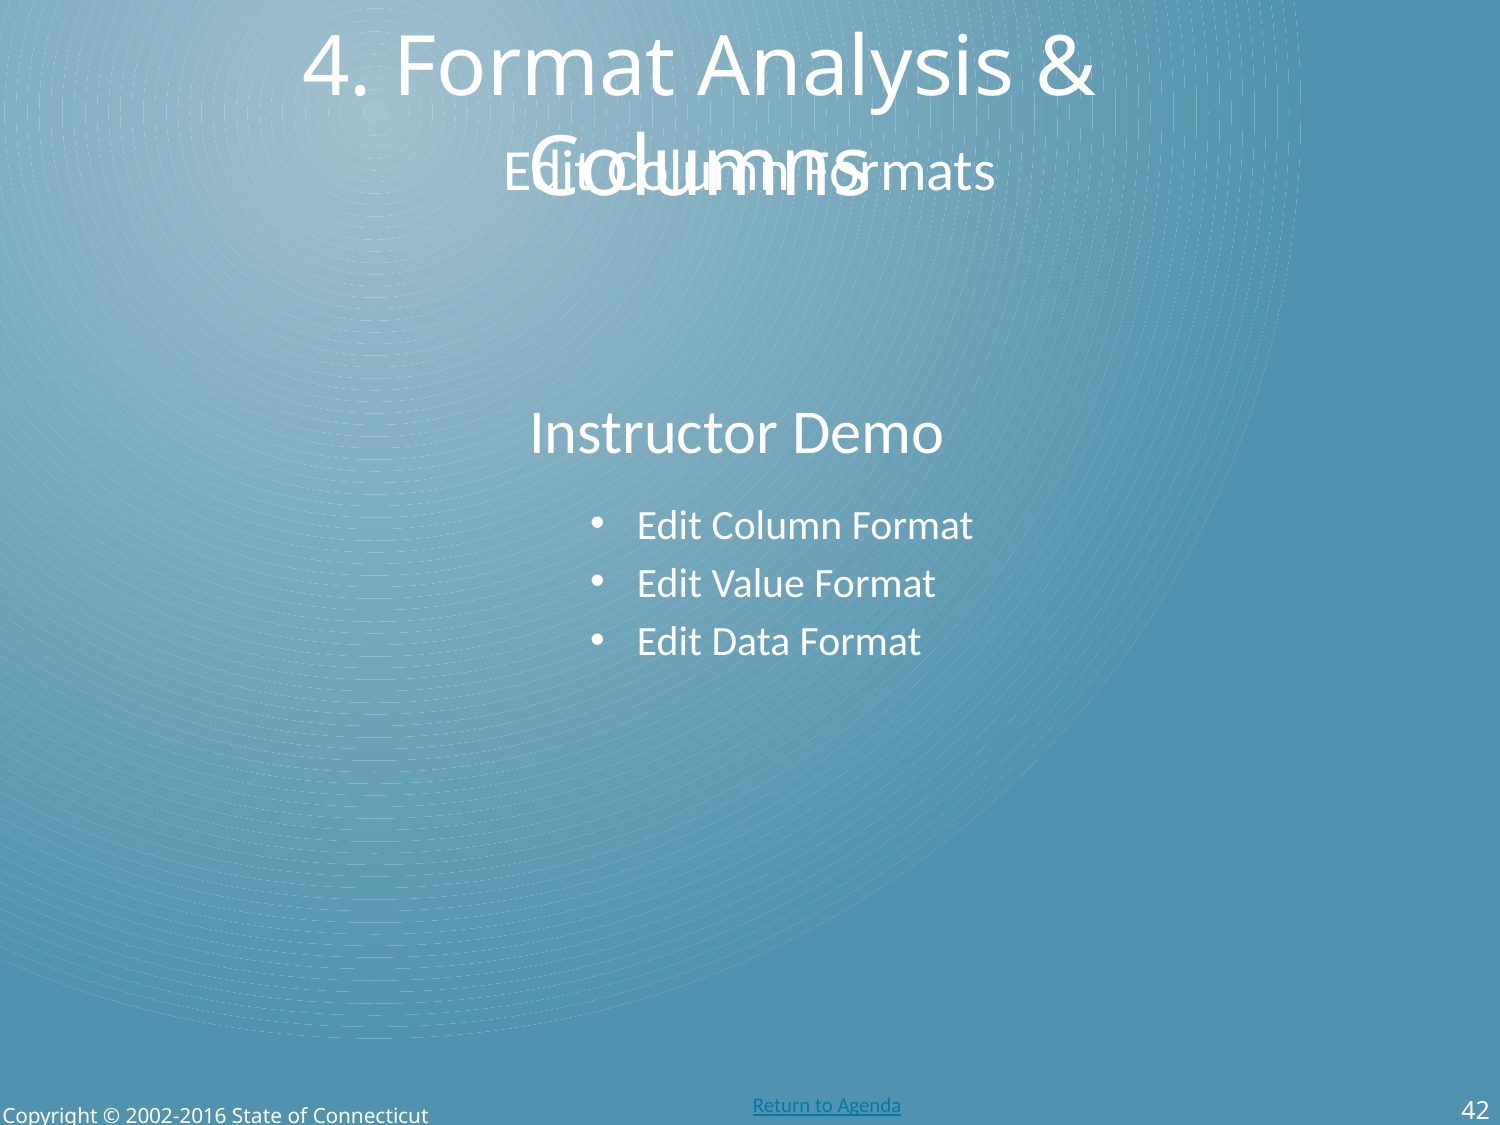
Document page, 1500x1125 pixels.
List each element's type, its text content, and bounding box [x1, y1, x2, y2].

subtitle Instructor Demo Edit Column Format Edit Value Format Edit Data Format [500, 262, 1225, 825]
footer Copyright © 2002-2016 State of Connecticut [0, 1095, 475, 1125]
slide_number 42 [1405, 1087, 1500, 1125]
text_box Edit Column Formats [249, 125, 1175, 210]
title 4. Format Analysis & Columns [125, 4, 1275, 155]
